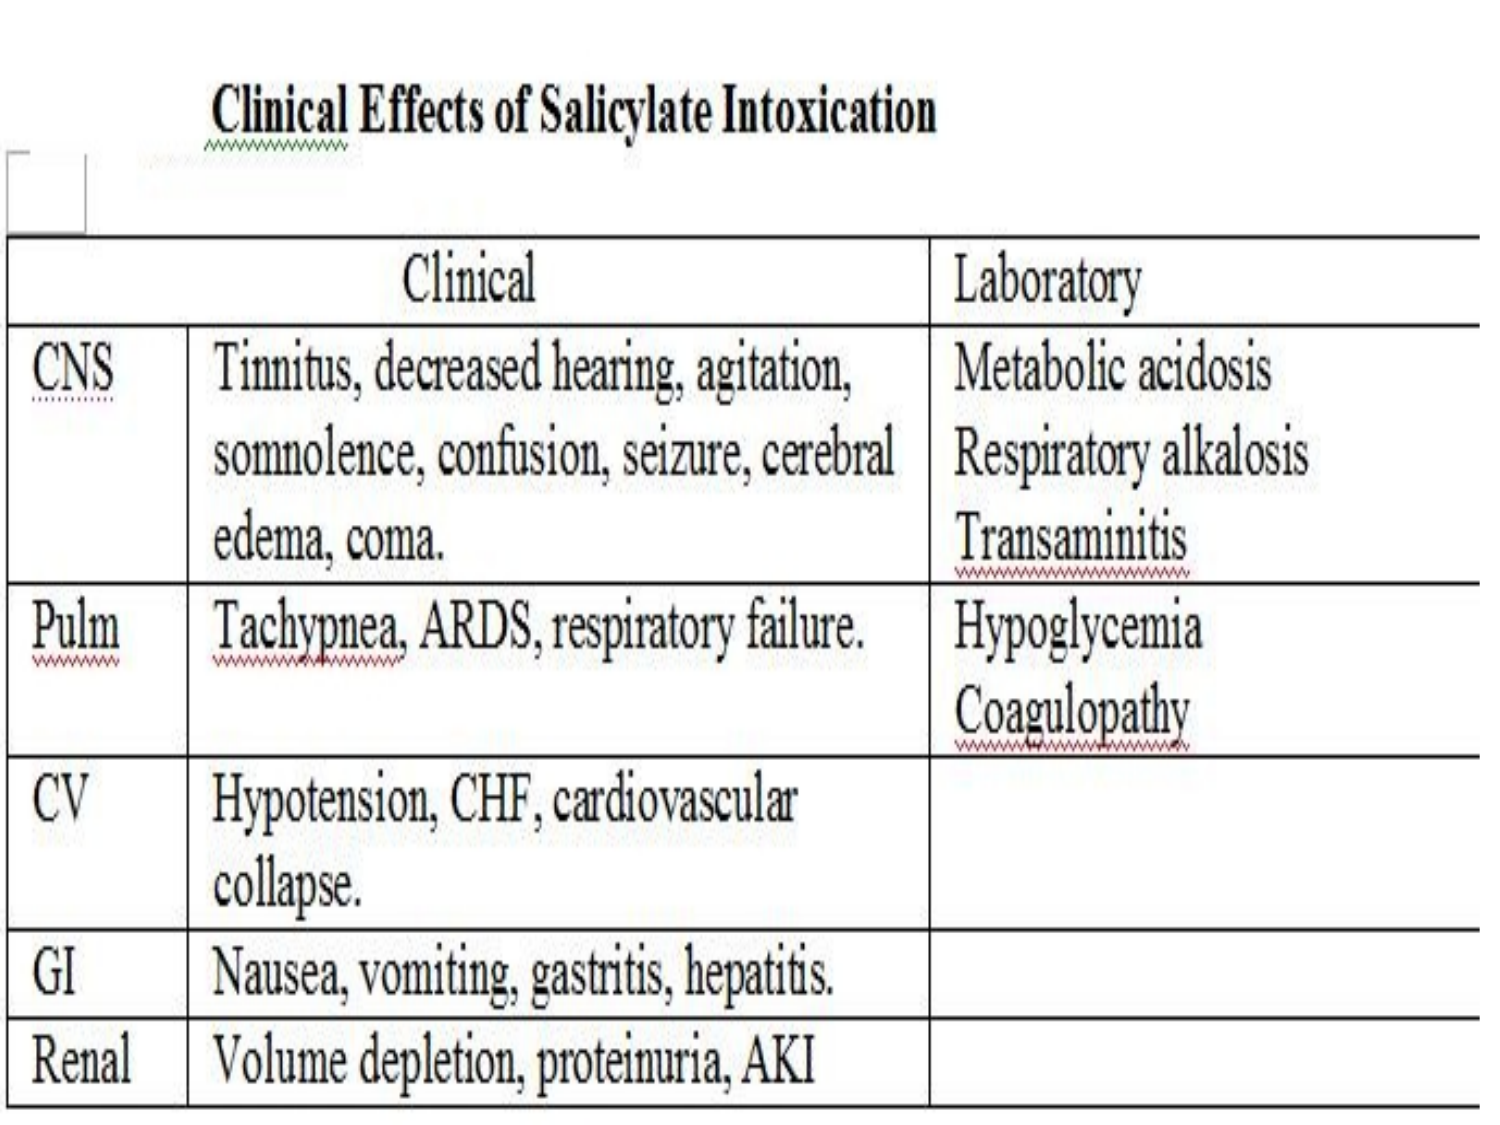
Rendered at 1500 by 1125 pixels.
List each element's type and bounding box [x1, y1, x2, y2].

list [0, 44, 1480, 1125]
